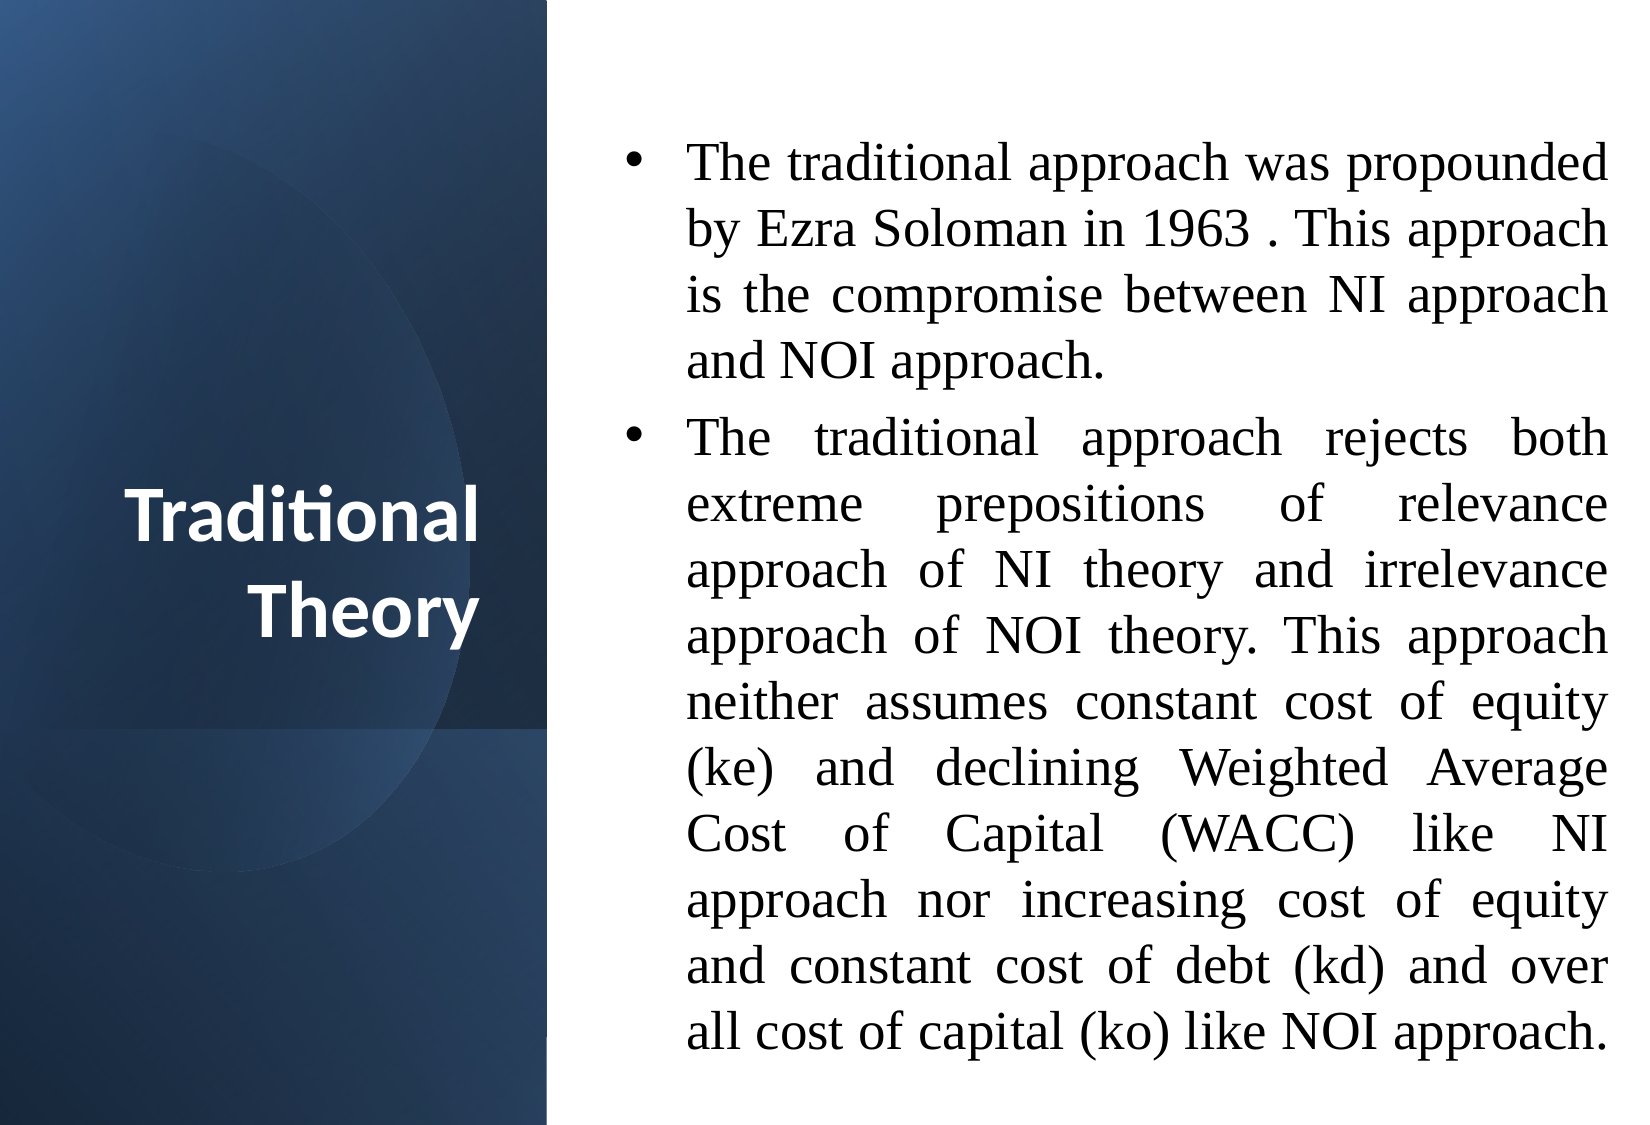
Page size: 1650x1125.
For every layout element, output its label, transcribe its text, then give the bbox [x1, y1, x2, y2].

list The traditional approach was propounded by Ezra Soloman in 1963 . This approach is the compromise between NI approach and NOI approach. The traditional approach rejects both extreme prepositions of relevance approach of NI theory and irrelevance approach of NOI theory. This approach neither assumes constant cost of equity (ke) and declining Weighted Average Cost of Capital (WACC) like NI approach nor increasing cost of equity and constant cost of debt (kd) and over all cost of capital (ko) like NOI approach. [609, 60, 1625, 1125]
text_box [0, 0, 548, 1125]
title Traditional Theory [63, 49, 497, 661]
text_box [548, 0, 1650, 1125]
